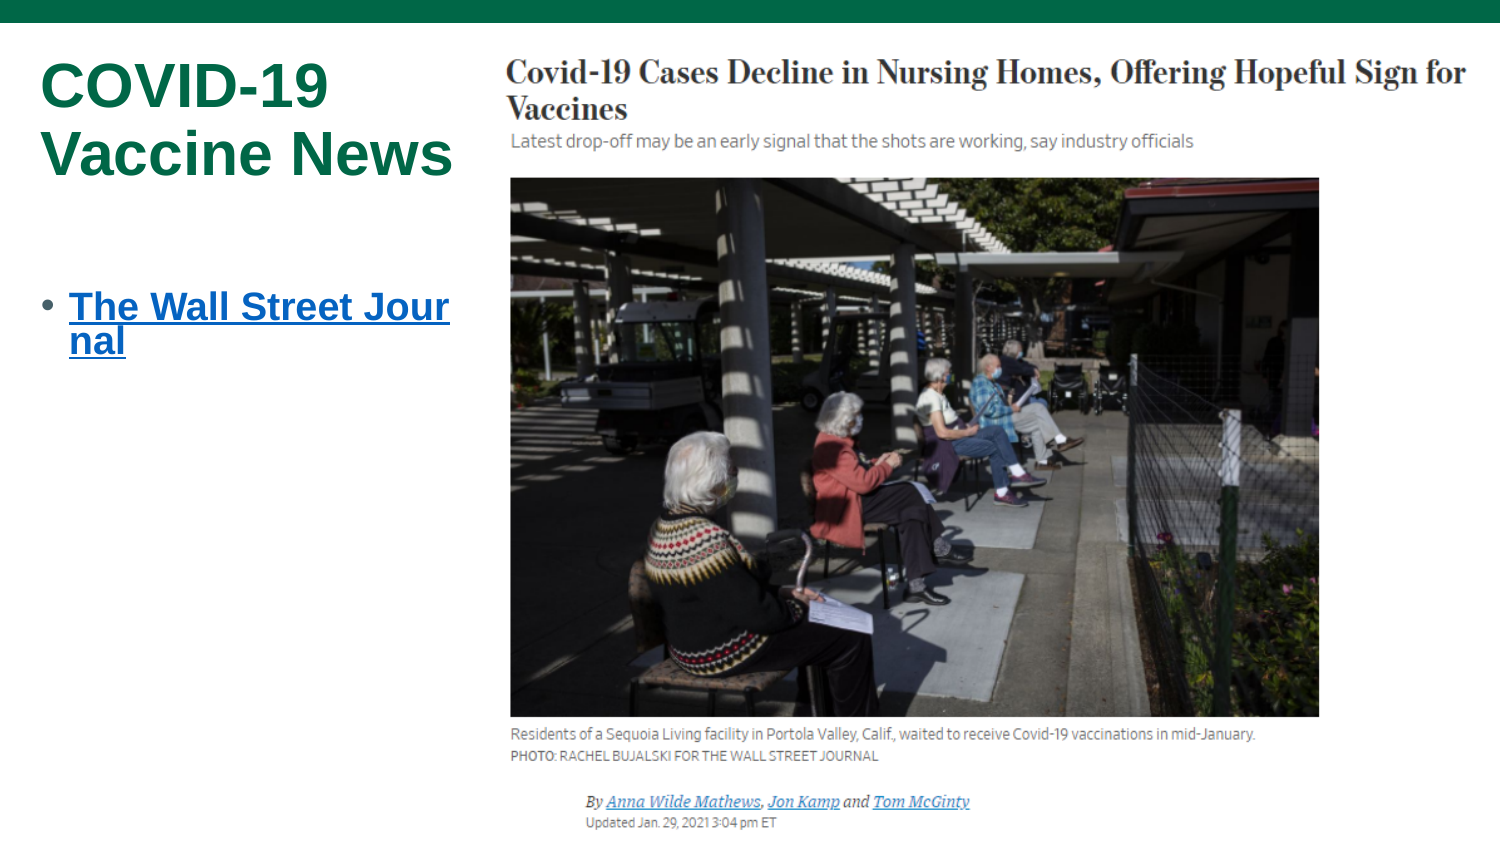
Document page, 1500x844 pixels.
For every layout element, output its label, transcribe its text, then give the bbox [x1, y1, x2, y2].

text_box The Wall Street Journal [25, 278, 476, 416]
title COVID-19 Vaccine News [25, 52, 488, 191]
picture [487, 52, 1486, 844]
